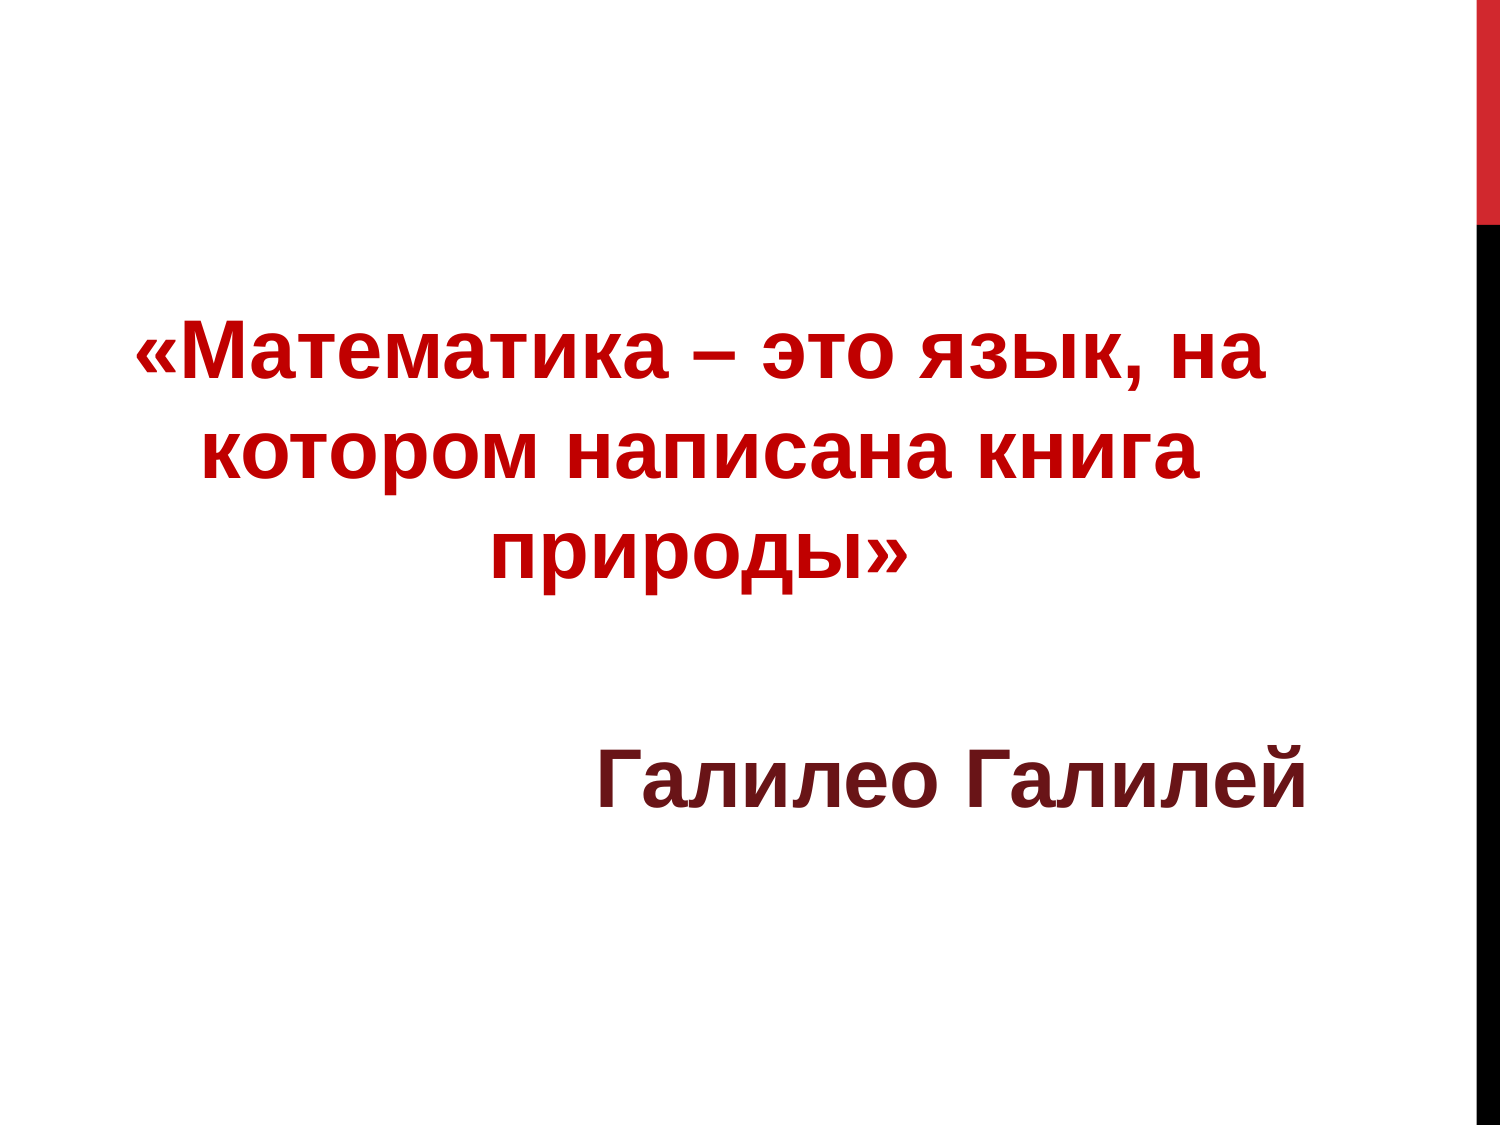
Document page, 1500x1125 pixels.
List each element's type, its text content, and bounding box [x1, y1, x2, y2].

list «Математика – это язык, на котором написана книга природы» Галилео Галилей [75, 287, 1325, 1005]
